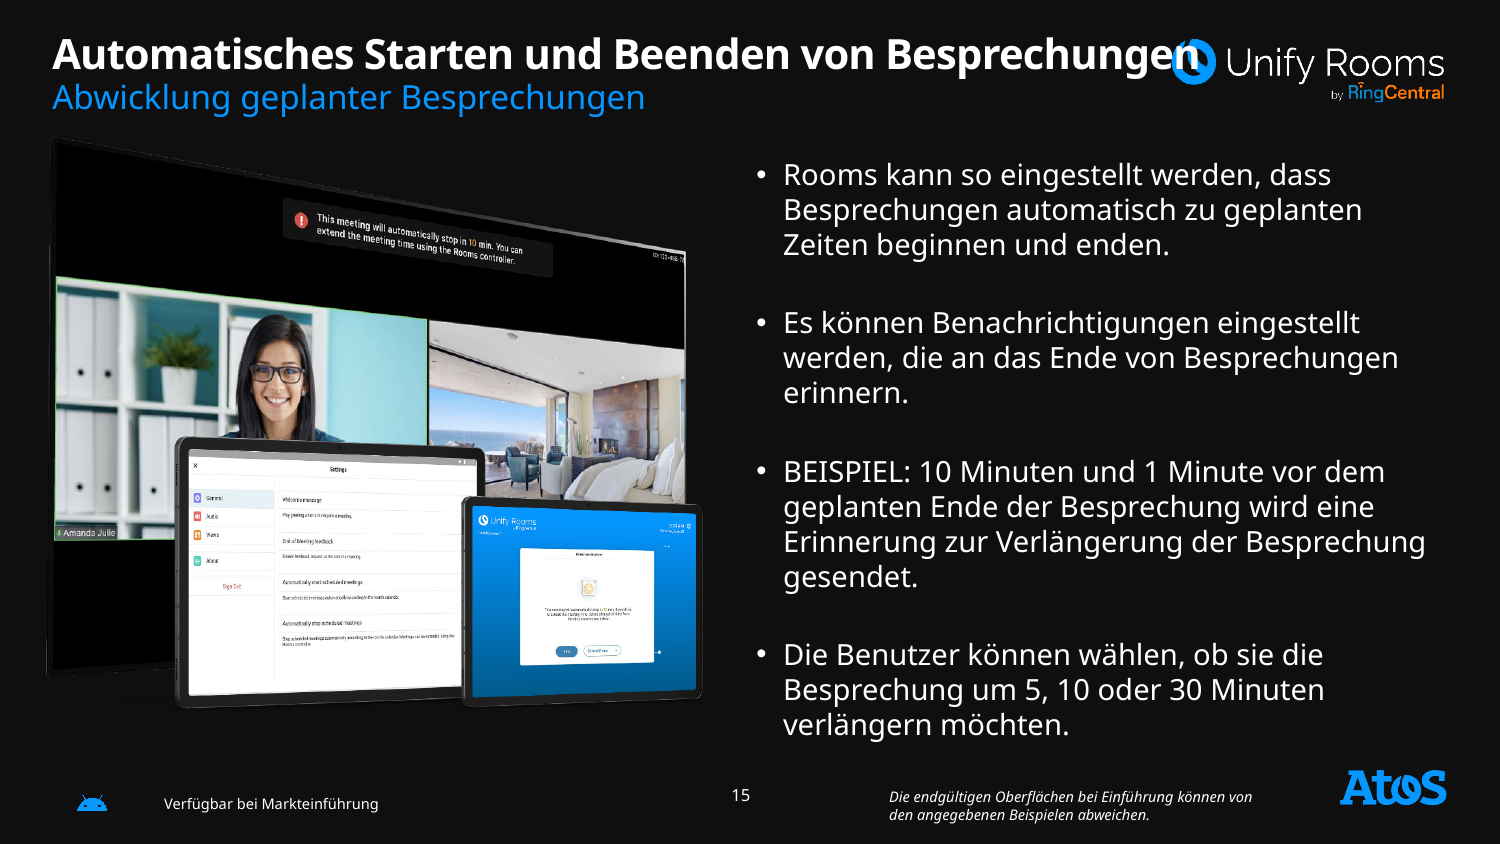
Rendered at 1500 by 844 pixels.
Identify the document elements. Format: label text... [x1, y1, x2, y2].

slide_number 15 [704, 778, 778, 814]
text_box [43, 135, 727, 711]
text_box Rooms kann so eingestellt werden, dass Besprechungen automatisch zu geplanten Zeiten beginnen und enden. Es können Benachrichtigungen eingestellt werden, die an das Ende von Besprechungen erinnern. BEISPIEL: 10 Minuten und 1 Minute vor dem geplanten Ende der Besprechung wird eine Erinnerung zur Verlängerung der Besprechung gesendet. Die Benutzer können wählen, ob sie die Besprechung um 5, 10 oder 30 Minuten verlängern möchten. [741, 149, 1464, 723]
list Abwicklung geplanter Besprechungen [37, 68, 1445, 140]
text_box Die endgültigen Oberflächen bei Einführung können von den angegebenen Beispielen abweichen. [847, 780, 1284, 831]
picture [77, 780, 108, 811]
title Automatisches Starten und Beenden von Besprechungen [37, 20, 1445, 68]
text_box Verfügbar bei Markteinführung [122, 787, 519, 820]
